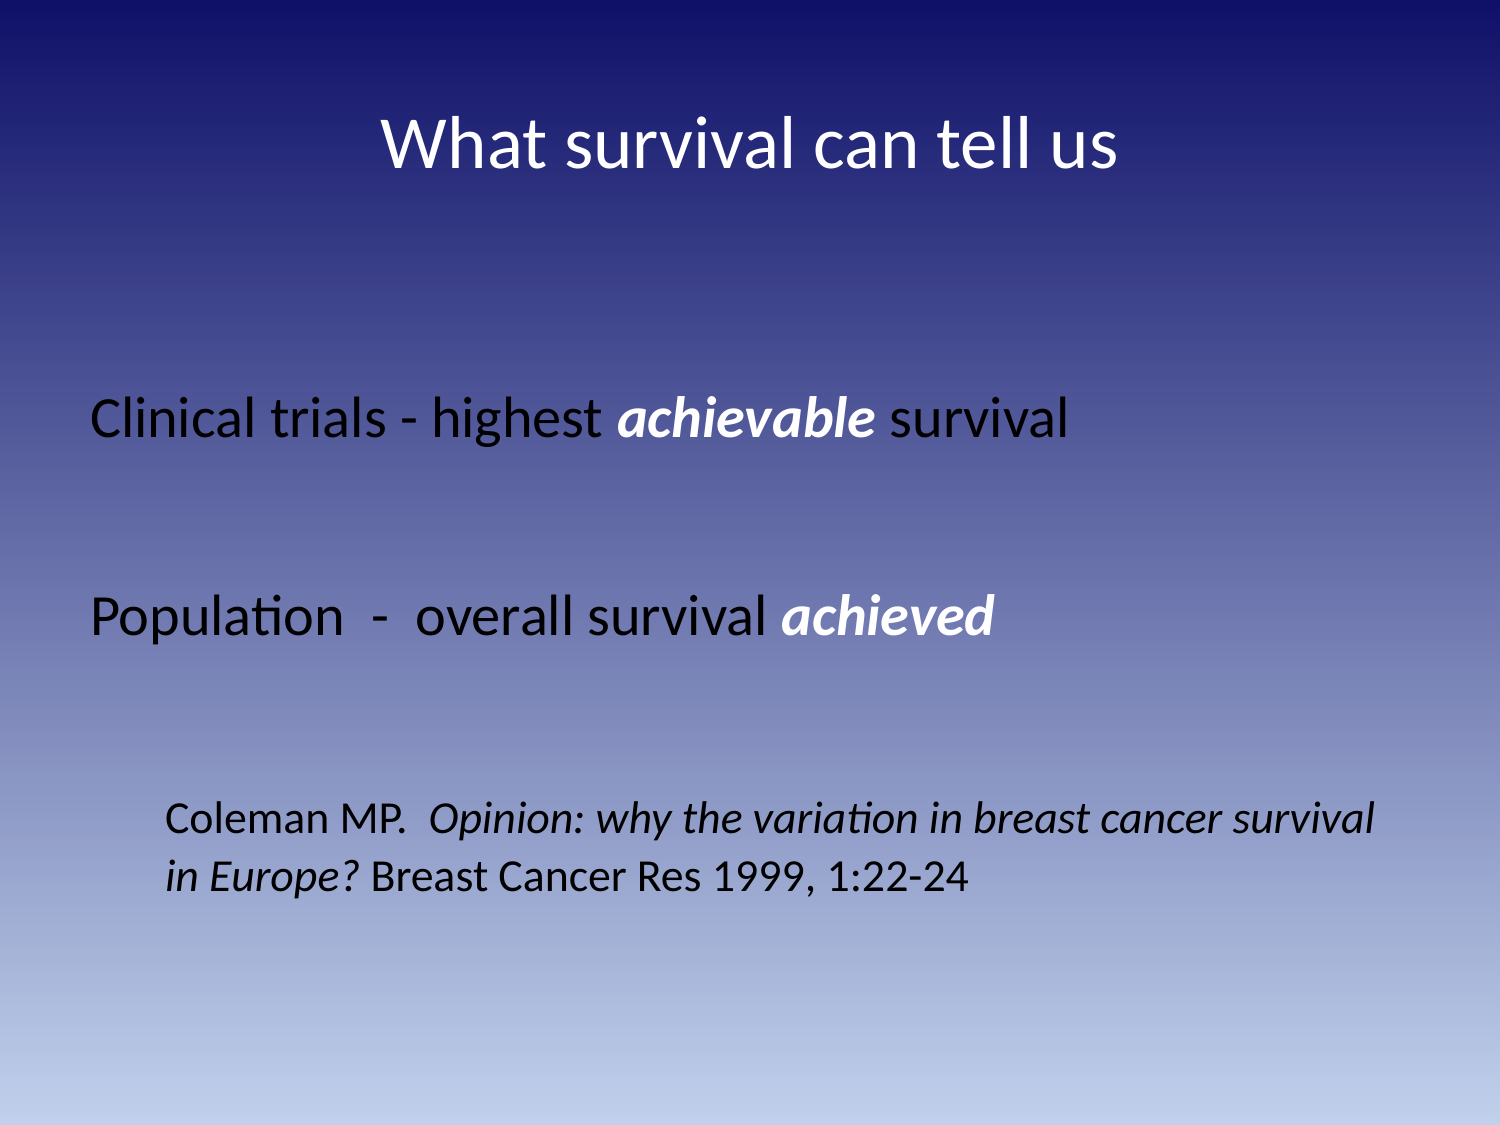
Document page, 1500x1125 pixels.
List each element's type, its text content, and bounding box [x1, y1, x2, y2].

list Clinical trials - highest achievable survival Population - overall survival achieved Coleman MP. Opinion: why the variation in breast cancer survival in Europe? Breast Cancer Res 1999, 1:22-24 [75, 262, 1425, 1005]
title What survival can tell us [75, 45, 1425, 233]
